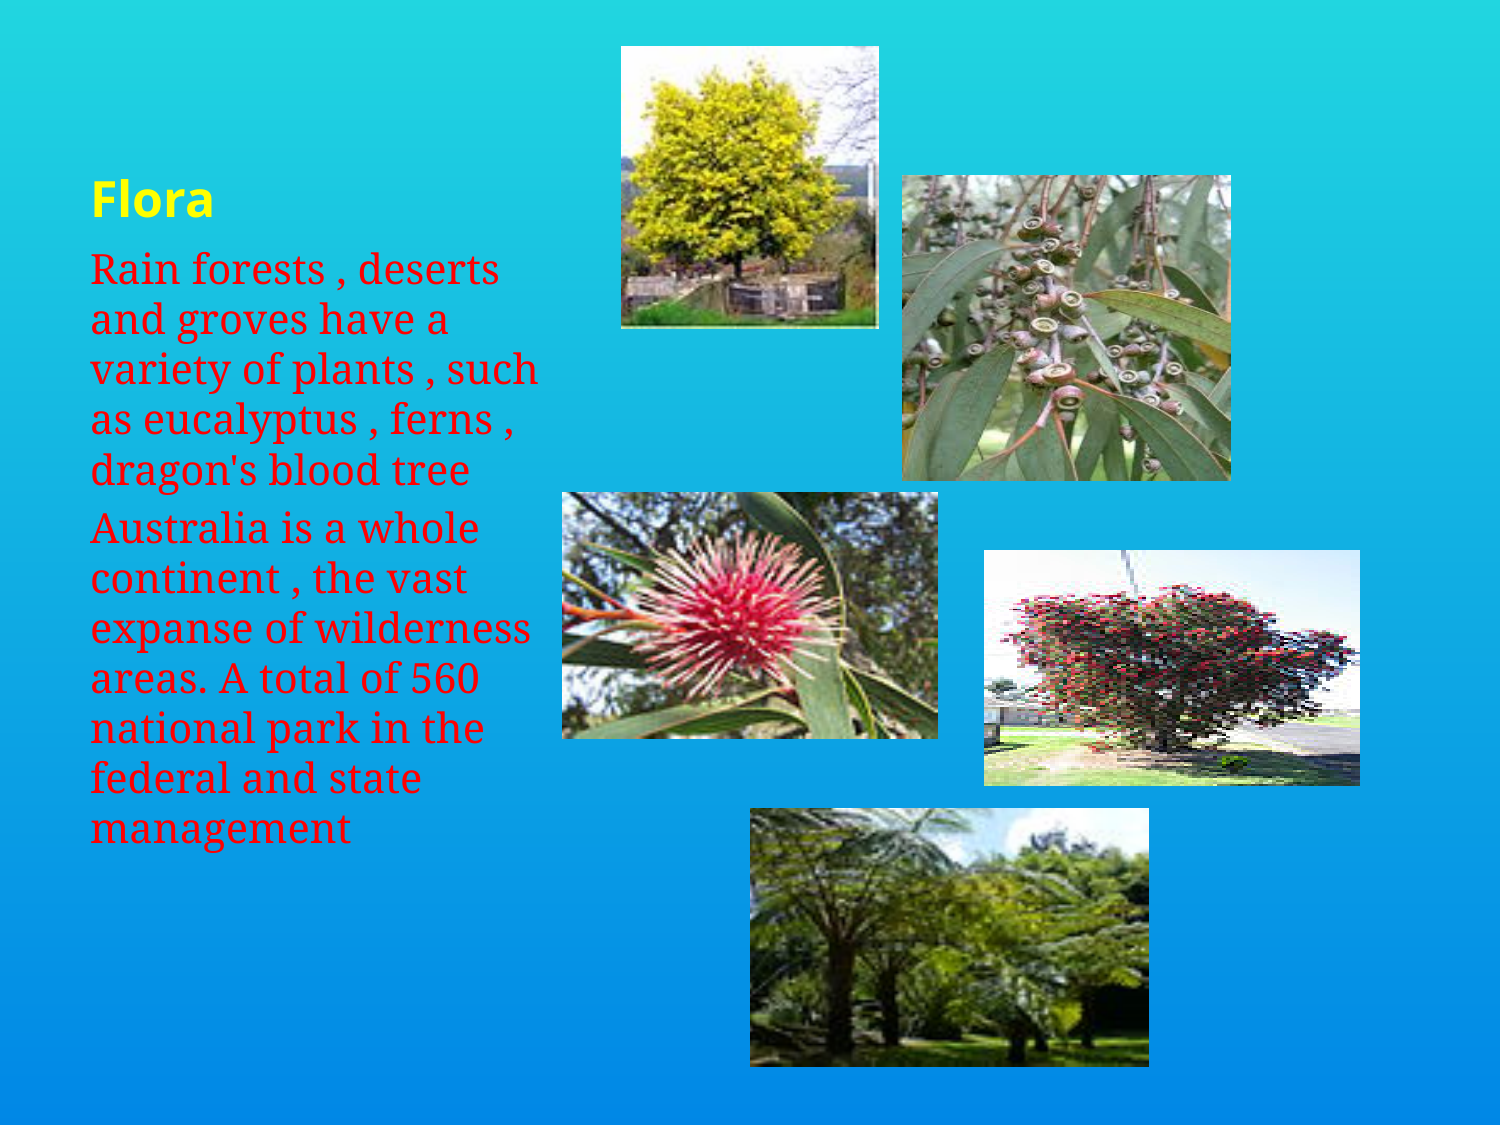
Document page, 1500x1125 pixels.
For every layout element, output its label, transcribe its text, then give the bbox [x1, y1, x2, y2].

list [620, 46, 880, 329]
picture [985, 551, 1359, 785]
picture [562, 457, 1500, 738]
picture [900, 175, 1232, 484]
title Flora [75, 44, 569, 235]
list Rain forests , deserts and groves have a variety of plants , such as eucalyptus , ferns , dragon's blood tree Australia is a whole continent , the vast expanse of wilderness areas. A total of 560 national park in the federal and state management [75, 235, 569, 1005]
picture [749, 809, 1149, 1067]
